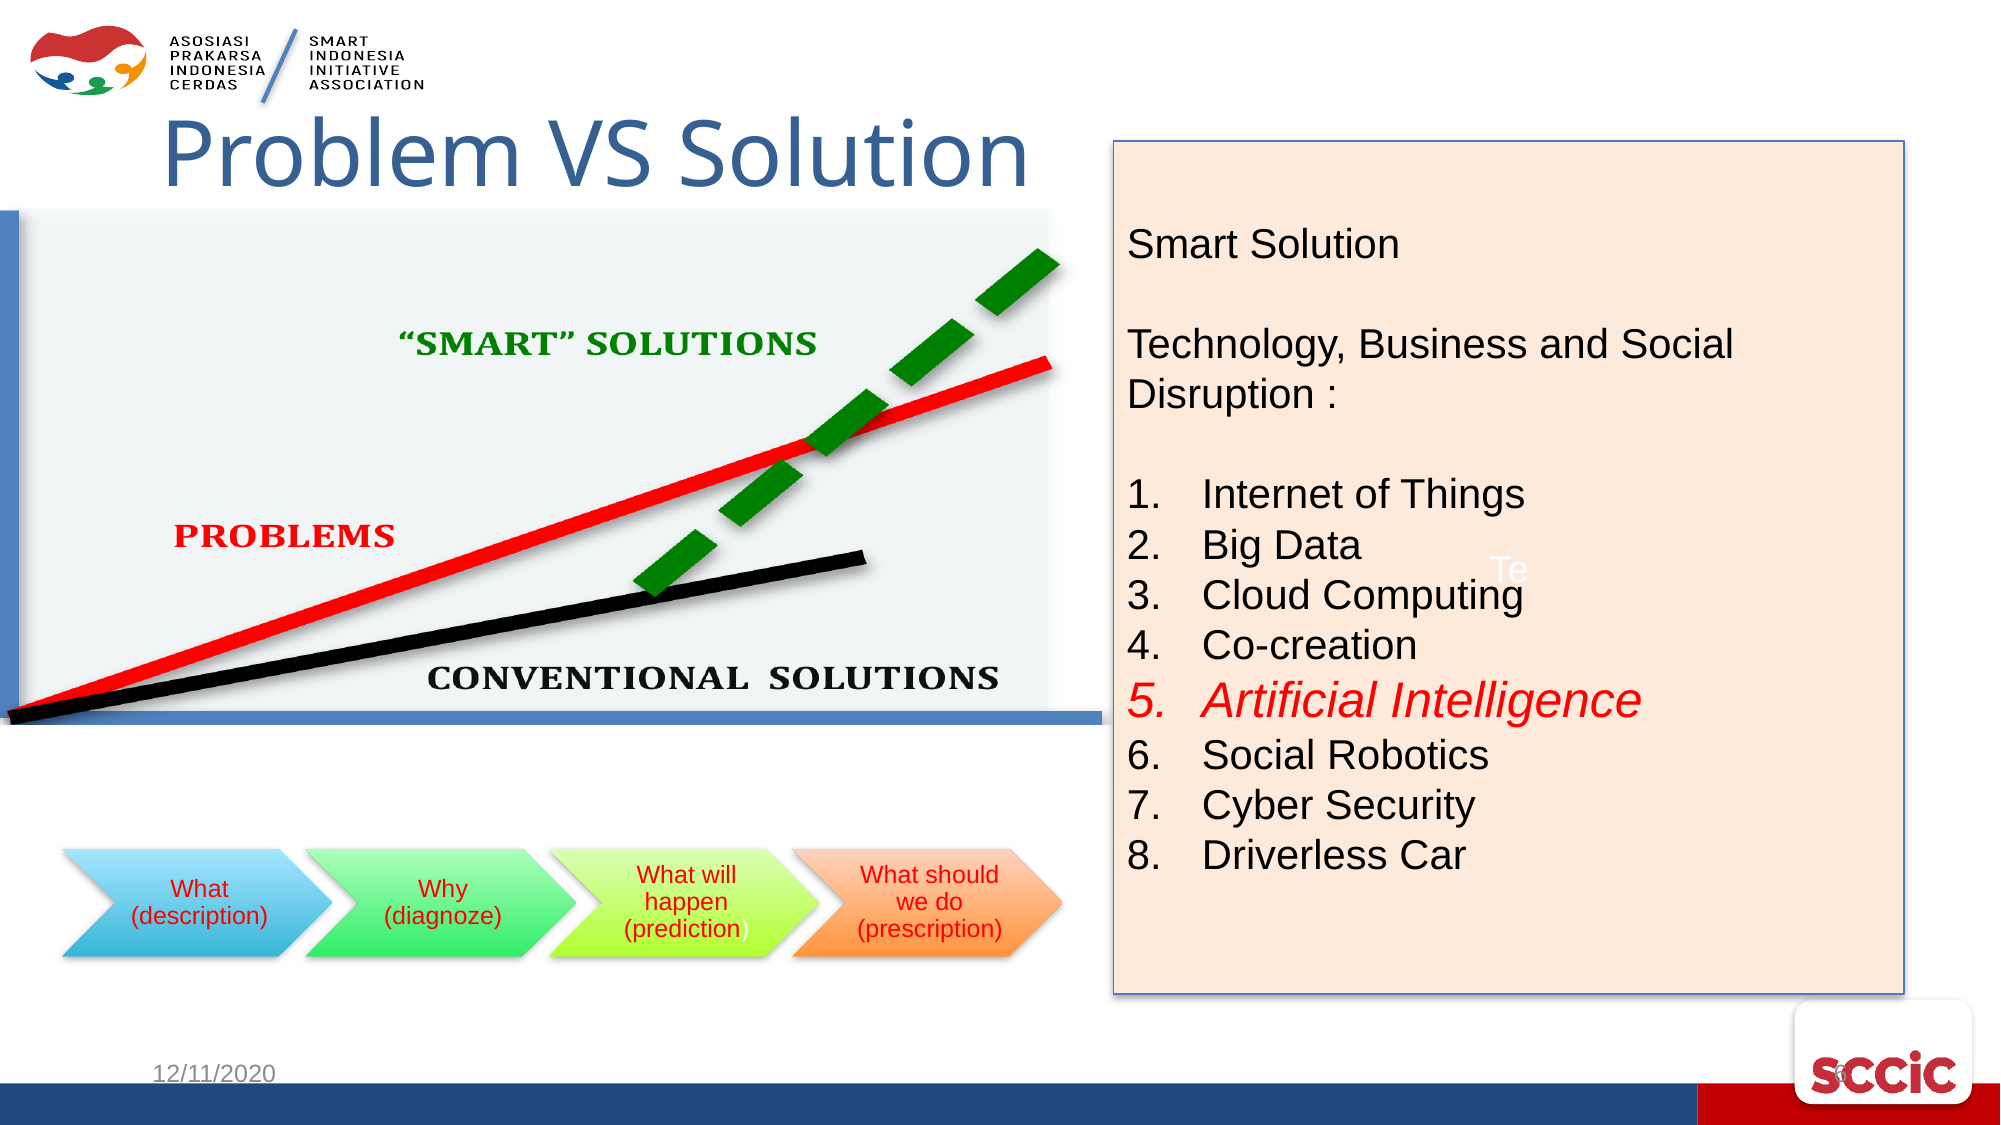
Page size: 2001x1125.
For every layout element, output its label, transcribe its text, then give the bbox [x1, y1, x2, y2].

slide_number 5 [1412, 1042, 1863, 1103]
title Problem VS Solution [145, 82, 1871, 202]
text_box Smart Solution Technology, Business and Social Disruption : Internet of Things Big Data Cloud Computing Co-creation Artificial Intelligence Social Robotics Cyber Security Driverless Car [1112, 209, 1908, 1035]
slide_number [137, 1074, 588, 1103]
picture [1863, 1048, 1958, 1098]
footer [662, 1042, 1338, 1103]
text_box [60, 739, 1064, 1066]
text_box Te [1113, 140, 1905, 209]
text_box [15, 18, 443, 103]
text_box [0, 203, 1299, 725]
